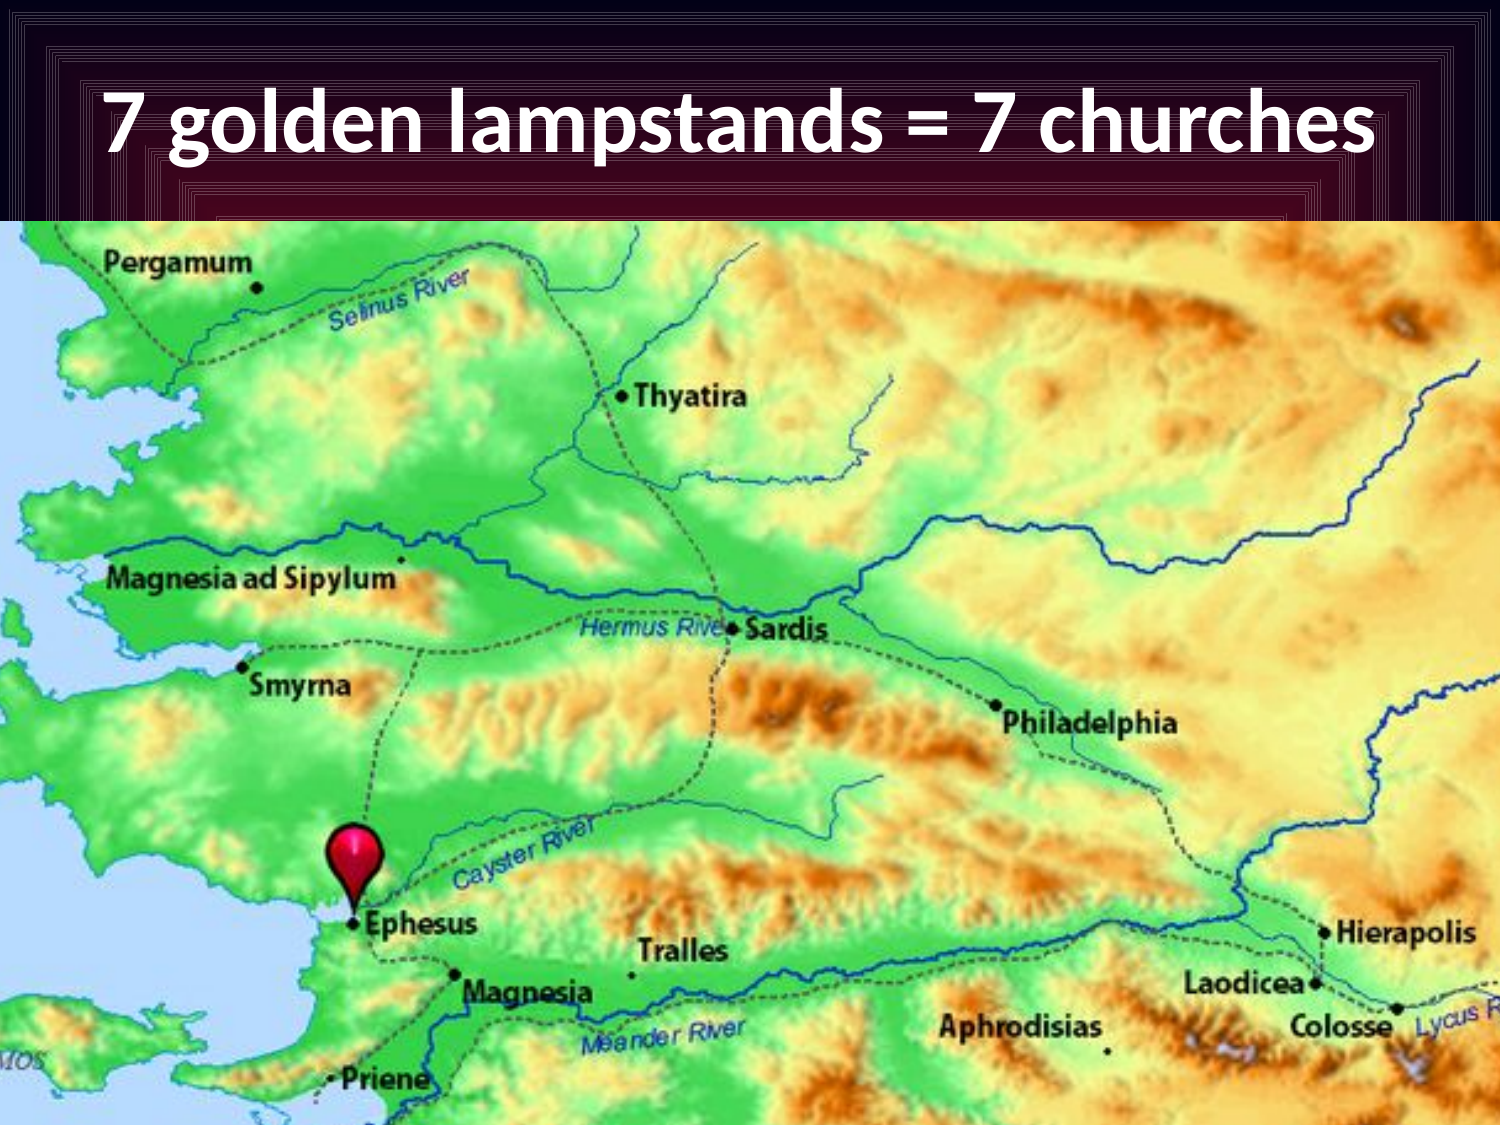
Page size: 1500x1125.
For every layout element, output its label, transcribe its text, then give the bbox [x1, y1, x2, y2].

title 7 golden lampstands = 7 churches [75, 45, 1425, 188]
picture [0, 221, 1500, 1125]
